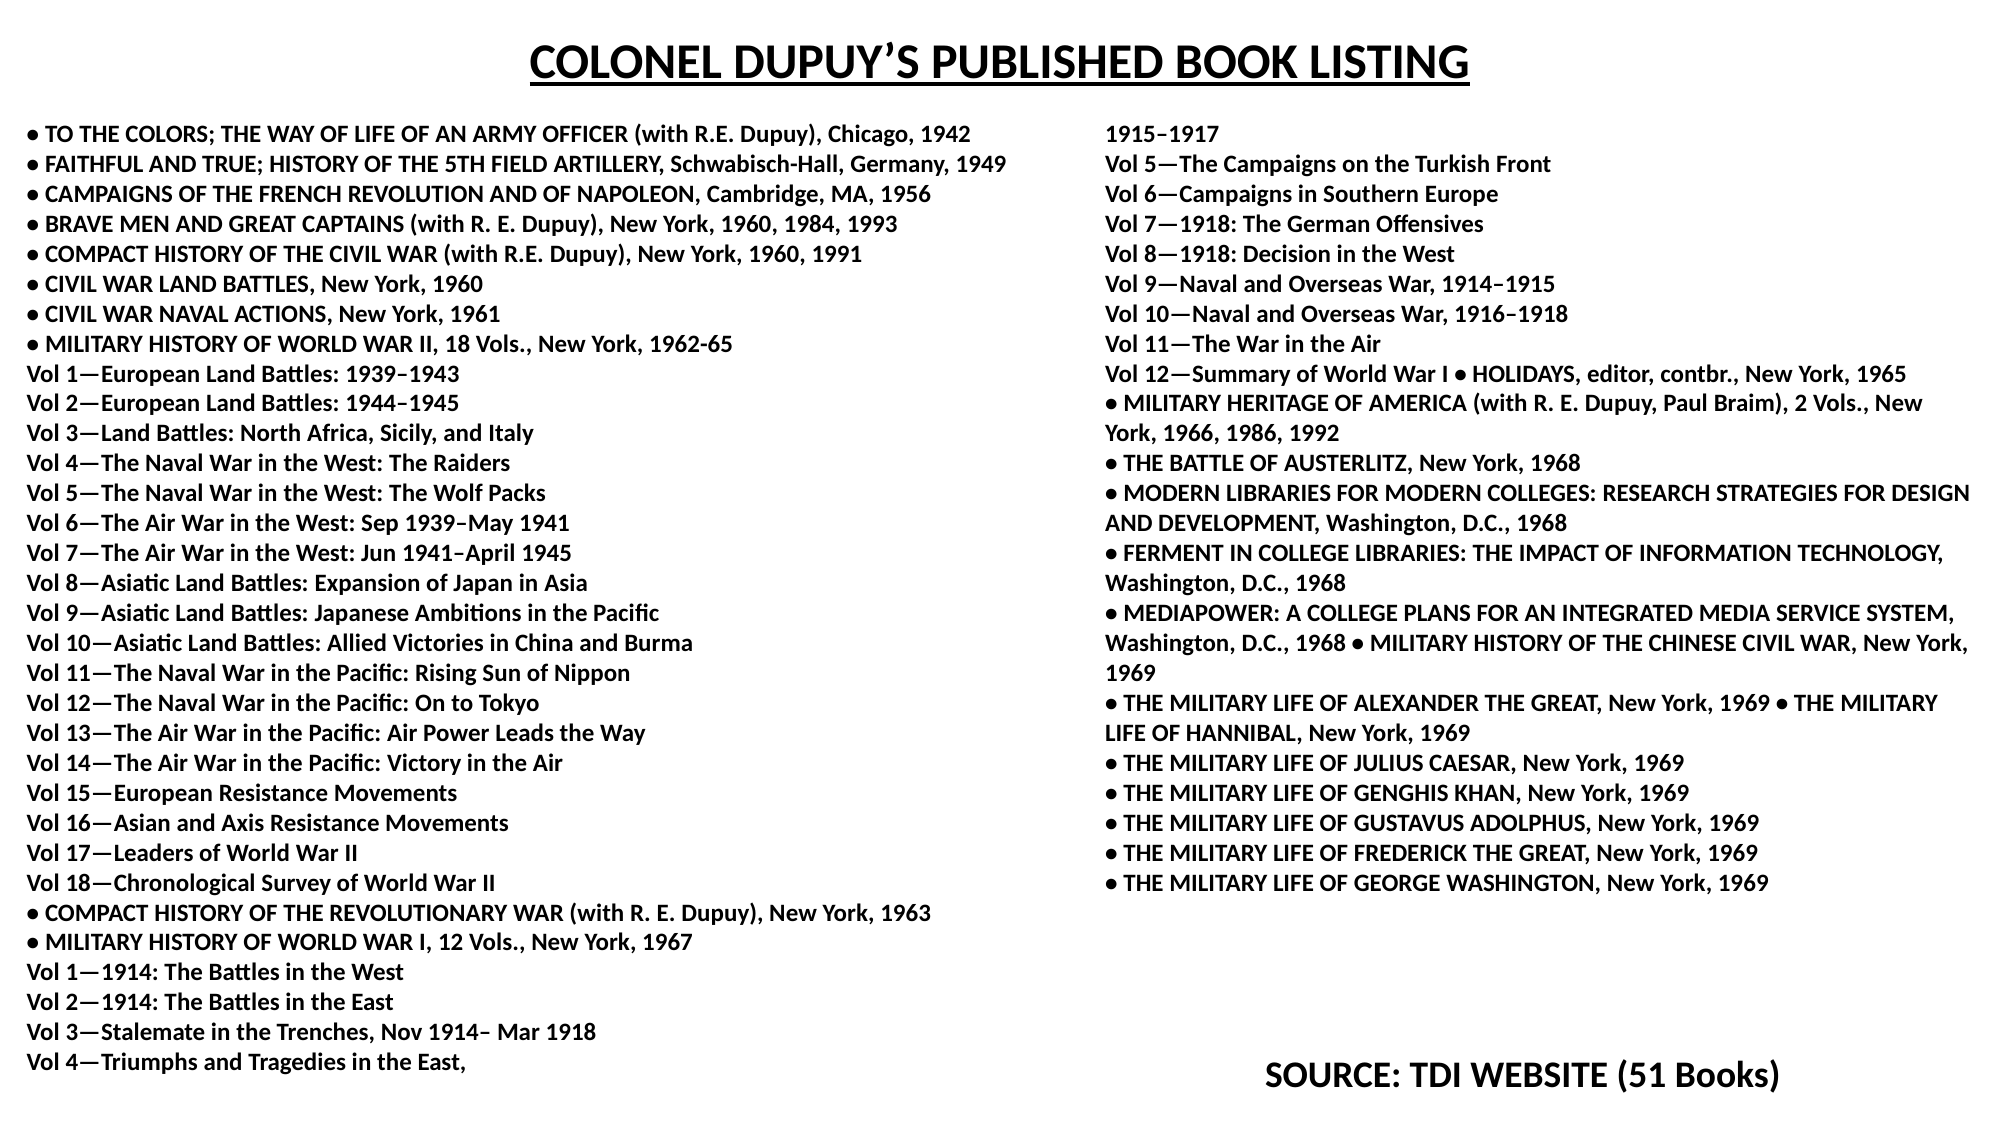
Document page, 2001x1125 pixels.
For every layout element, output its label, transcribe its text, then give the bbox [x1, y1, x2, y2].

text_box • TO THE COLORS; THE WAY OF LIFE OF AN ARMY OFFICER (with R.E. Dupuy), Chicago, 1942 • FAITHFUL AND TRUE; HISTORY OF THE 5TH FIELD ARTILLERY, Schwabisch-Hall, Germany, 1949 • CAMPAIGNS OF THE FRENCH REVOLUTION AND OF NAPOLEON, Cambridge, MA, 1956 • BRAVE MEN AND GREAT CAPTAINS (with R. E. Dupuy), New York, 1960, 1984, 1993 • COMPACT HISTORY OF THE CIVIL WAR (with R.E. Dupuy), New York, 1960, 1991 • CIVIL WAR LAND BATTLES, New York, 1960 • CIVIL WAR NAVAL ACTIONS, New York, 1961 • MILITARY HISTORY OF WORLD WAR II, 18 Vols., New York, 1962-65 Vol 1—European Land Battles: 1939–1943 Vol 2—European Land Battles: 1944–1945 Vol 3—Land Battles: North Africa, Sicily, and Italy Vol 4—The Naval War in the West: The Raiders Vol 5—The Naval War in the West: The Wolf Packs Vol 6—The Air War in the West: Sep 1939–May 1941 Vol 7—The Air War in the West: Jun 1941–April 1945 Vol 8—Asiatic Land Battles: Expansion of Japan in Asia Vol 9—Asiatic Land Battles: Japanese Ambitions in the Pacific Vol 10—Asiatic Land Battles: Allied Victories in China and Burma Vol 11—The Naval War in the Pacific: Rising Sun of Nippon Vol 12—The Naval War in the Pacific: On to Tokyo Vol 13—The Air War in the Pacific: Air Power Leads the Way Vol 14—The Air War in the Pacific: Victory in the Air Vol 15—European Resistance Movements Vol 16—Asian and Axis Resistance Movements Vol 17—Leaders of World War II Vol 18—Chronological Survey of World War II • COMPACT HISTORY OF THE REVOLUTIONARY WAR (with R. E. Dupuy), New York, 1963 • MILITARY HISTORY OF WORLD WAR I, 12 Vols., New York, 1967 Vol 1—1914: The Battles in the West Vol 2—1914: The Battles in the East Vol 3—Stalemate in the Trenches, Nov 1914– Mar 1918 Vol 4—Triumphs and Tragedies in the East, [11, 110, 1055, 1083]
text_box SOURCE: TDI WEBSITE (51 Books) [1250, 1042, 1797, 1103]
text_box COLONEL DUPUY’S PUBLISHED BOOK LISTING [514, 21, 1486, 97]
text_box 1915–1917 Vol 5—The Campaigns on the Turkish Front Vol 6—Campaigns in Southern Europe Vol 7—1918: The German Offensives Vol 8—1918: Decision in the West Vol 9—Naval and Overseas War, 1914–1915 Vol 10—Naval and Overseas War, 1916–1918 Vol 11—The War in the Air Vol 12—Summary of World War I • HOLIDAYS, editor, contbr., New York, 1965 • MILITARY HERITAGE OF AMERICA (with R. E. Dupuy, Paul Braim), 2 Vols., New York, 1966, 1986, 1992 • THE BATTLE OF AUSTERLITZ, New York, 1968 • MODERN LIBRARIES FOR MODERN COLLEGES: RESEARCH STRATEGIES FOR DESIGN AND DEVELOPMENT, Washington, D.C., 1968 • FERMENT IN COLLEGE LIBRARIES: THE IMPACT OF INFORMATION TECHNOLOGY, Washington, D.C., 1968 • MEDIAPOWER: A COLLEGE PLANS FOR AN INTEGRATED MEDIA SERVICE SYSTEM, Washington, D.C., 1968 • MILITARY HISTORY OF THE CHINESE CIVIL WAR, New York, 1969 • THE MILITARY LIFE OF ALEXANDER THE GREAT, New York, 1969 • THE MILITARY LIFE OF HANNIBAL, New York, 1969 • THE MILITARY LIFE OF JULIUS CAESAR, New York, 1969 • THE MILITARY LIFE OF GENGHIS KHAN, New York, 1969 • THE MILITARY LIFE OF GUSTAVUS ADOLPHUS, New York, 1969 • THE MILITARY LIFE OF FREDERICK THE GREAT, New York, 1969 • THE MILITARY LIFE OF GEORGE WASHINGTON, New York, 1969 [1090, 110, 1988, 904]
